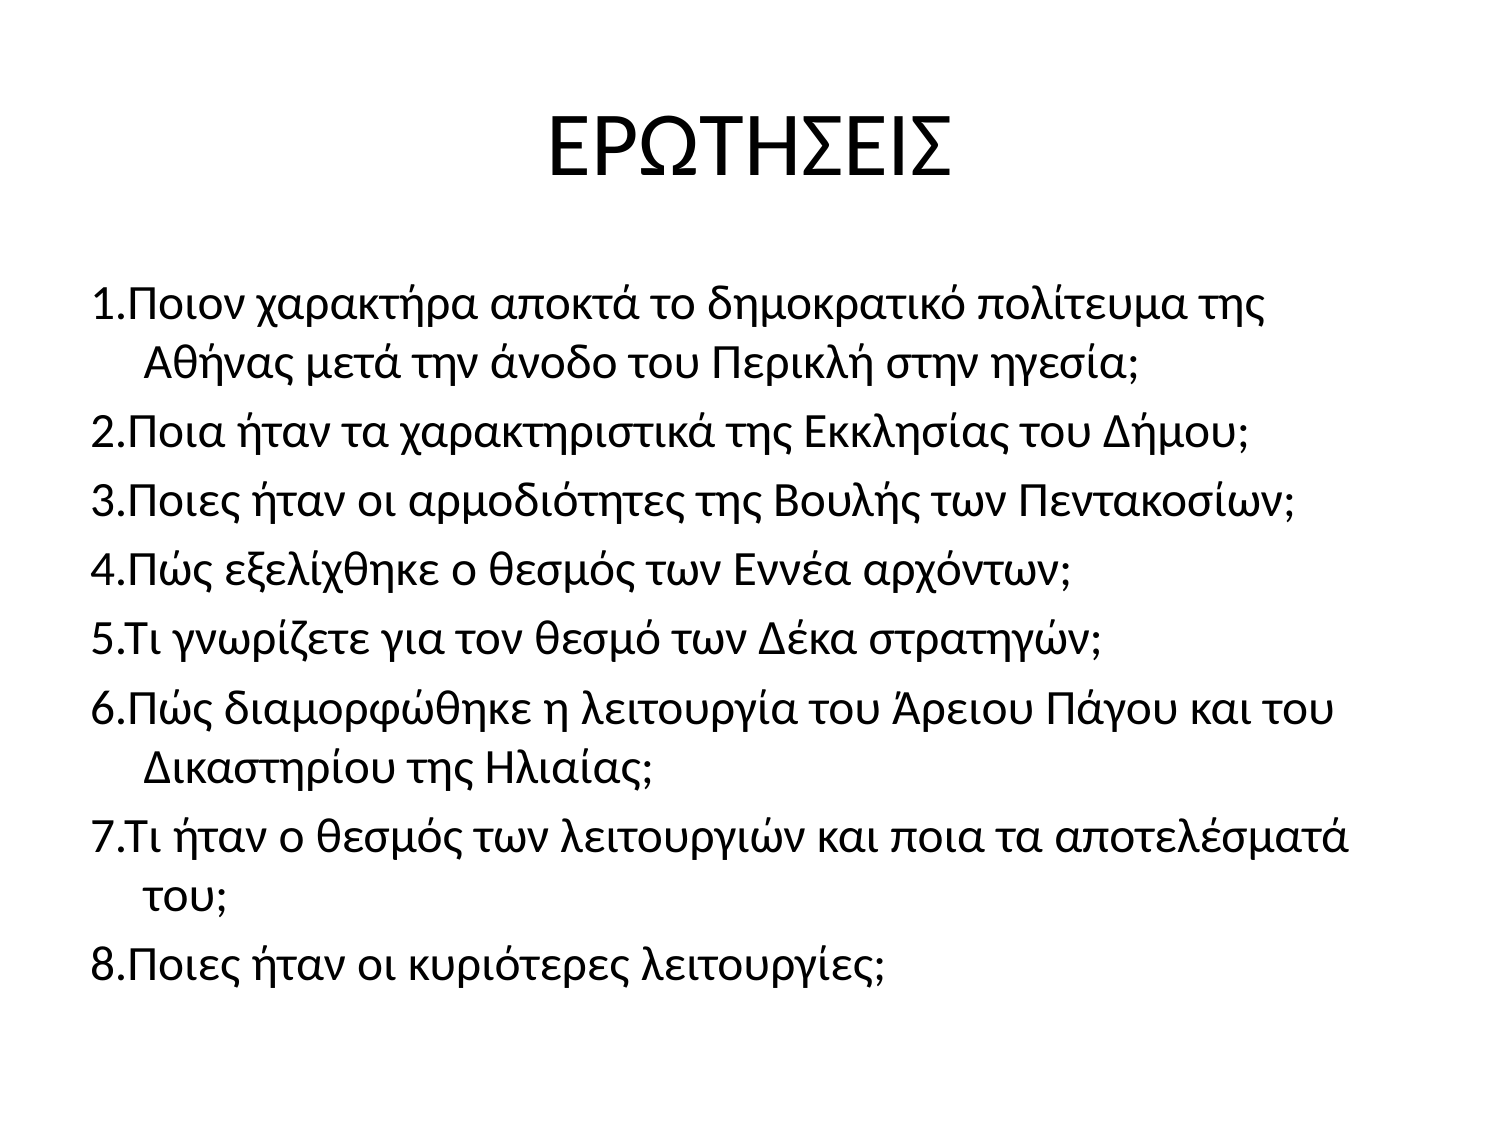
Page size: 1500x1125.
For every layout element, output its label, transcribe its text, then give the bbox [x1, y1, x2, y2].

list 1.Ποιον χαρακτήρα αποκτά το δημοκρατικό πολίτευμα της Αθήνας μετά την άνοδο του Περικλή στην ηγεσία; 2.Ποια ήταν τα χαρακτηριστικά της Εκκλησίας του Δήμου; 3.Ποιες ήταν οι αρμοδιότητες της Βουλής των Πεντακοσίων; 4.Πώς εξελίχθηκε ο θεσμός των Εννέα αρχόντων; 5.Τι γνωρίζετε για τον θεσμό των Δέκα στρατηγών; 6.Πώς διαμορφώθηκε η λειτουργία του Άρειου Πάγου και του Δικαστηρίου της Ηλιαίας; 7.Τι ήταν ο θεσμός των λειτουργιών και ποια τα αποτελέσματά του; 8.Ποιες ήταν οι κυριότερες λειτουργίες; [75, 262, 1425, 1005]
title ΕΡΩΤΗΣΕΙΣ [75, 45, 1425, 233]
